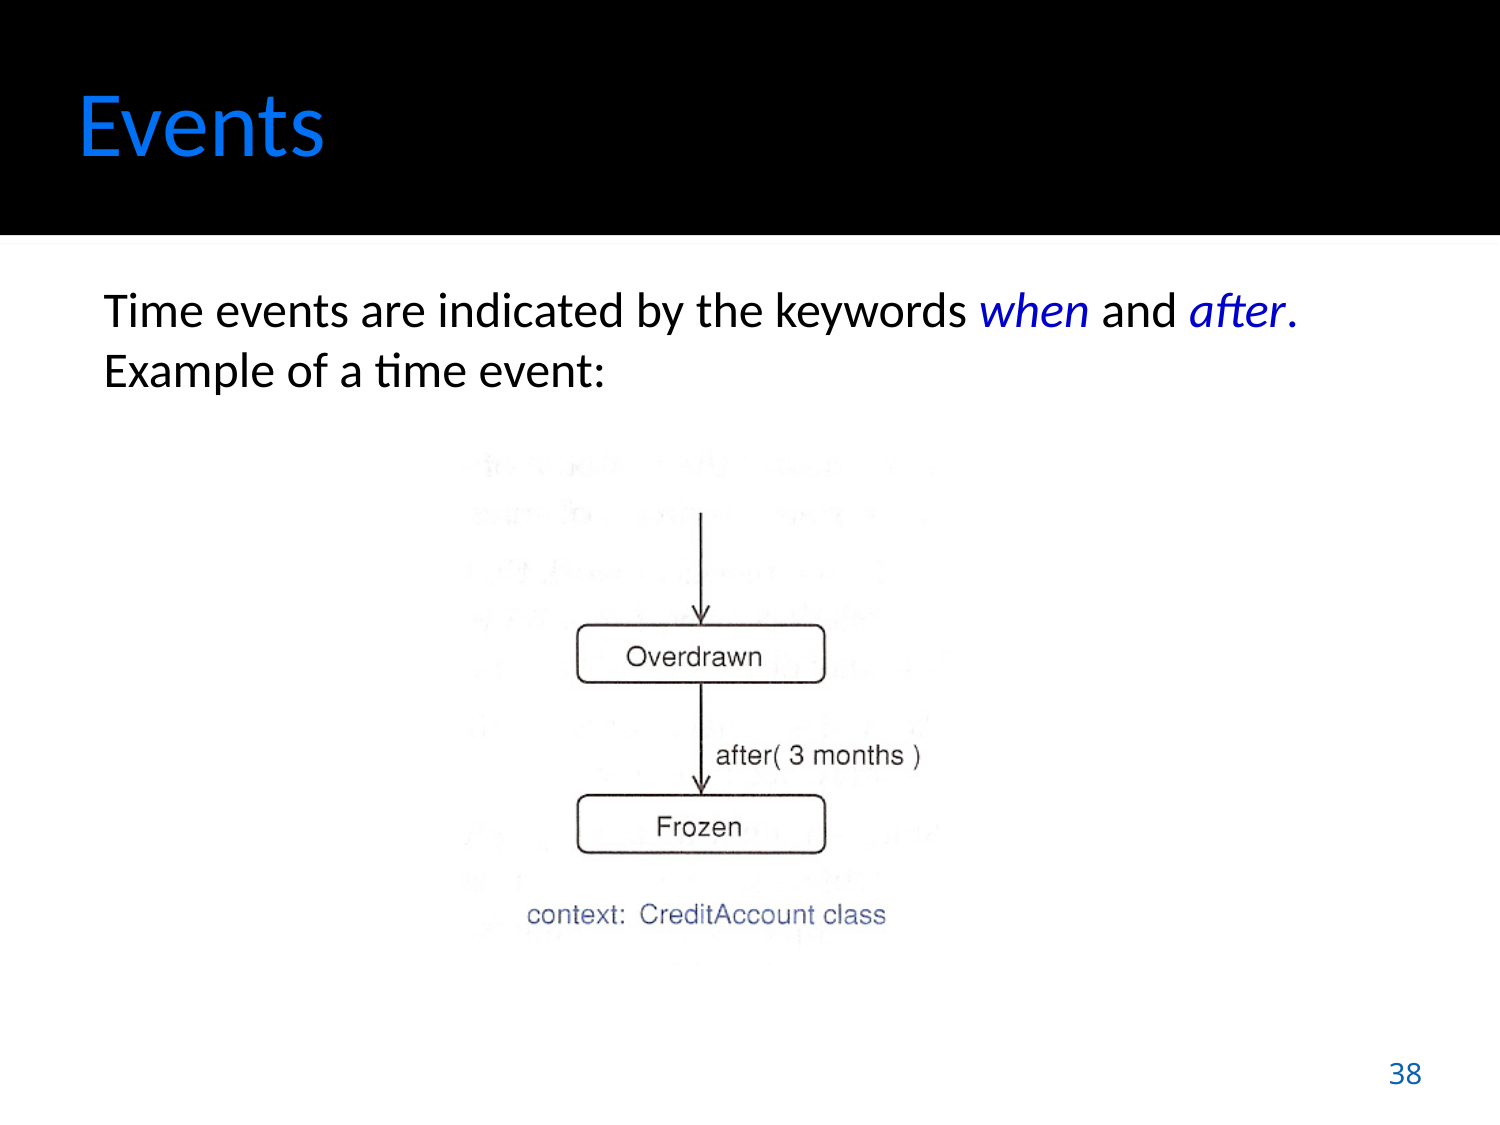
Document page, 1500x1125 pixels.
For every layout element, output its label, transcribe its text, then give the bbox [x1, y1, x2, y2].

slide_number 38 [1312, 1050, 1438, 1096]
title Events [62, 24, 1413, 212]
list Time events are indicated by the keywords when and after. Example of a time event: [74, 262, 1357, 1006]
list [462, 437, 957, 965]
